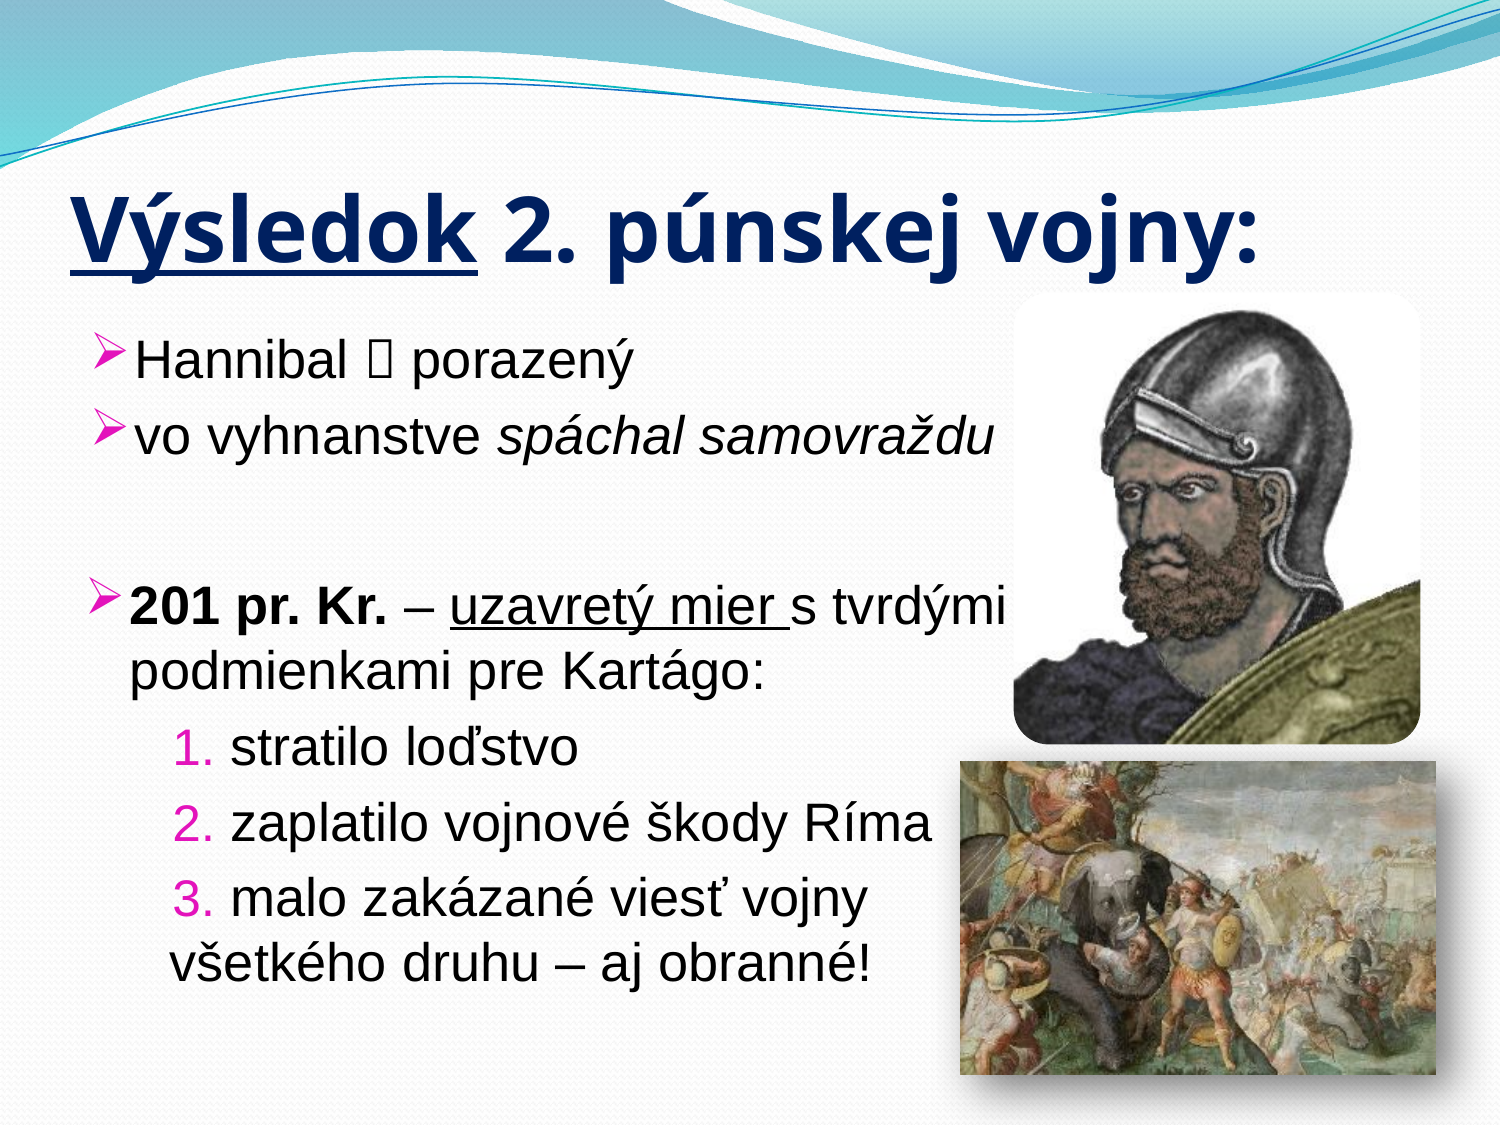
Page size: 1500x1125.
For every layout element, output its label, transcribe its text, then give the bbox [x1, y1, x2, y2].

title Výsledok 2. púnskej vojny: [70, 93, 1421, 282]
list Hannibal  porazený vo vyhnanstve spáchal samovraždu [75, 317, 1006, 562]
picture [960, 761, 1437, 1075]
text_box 201 pr. Kr. – uzavretý mier s tvrdými podmienkami pre Kartágo: stratilo loďstvo zaplatilo vojnové škody Ríma malo zakázané viesť vojny všetkého druhu – aj obranné! [70, 562, 1050, 1079]
picture [1013, 292, 1421, 745]
